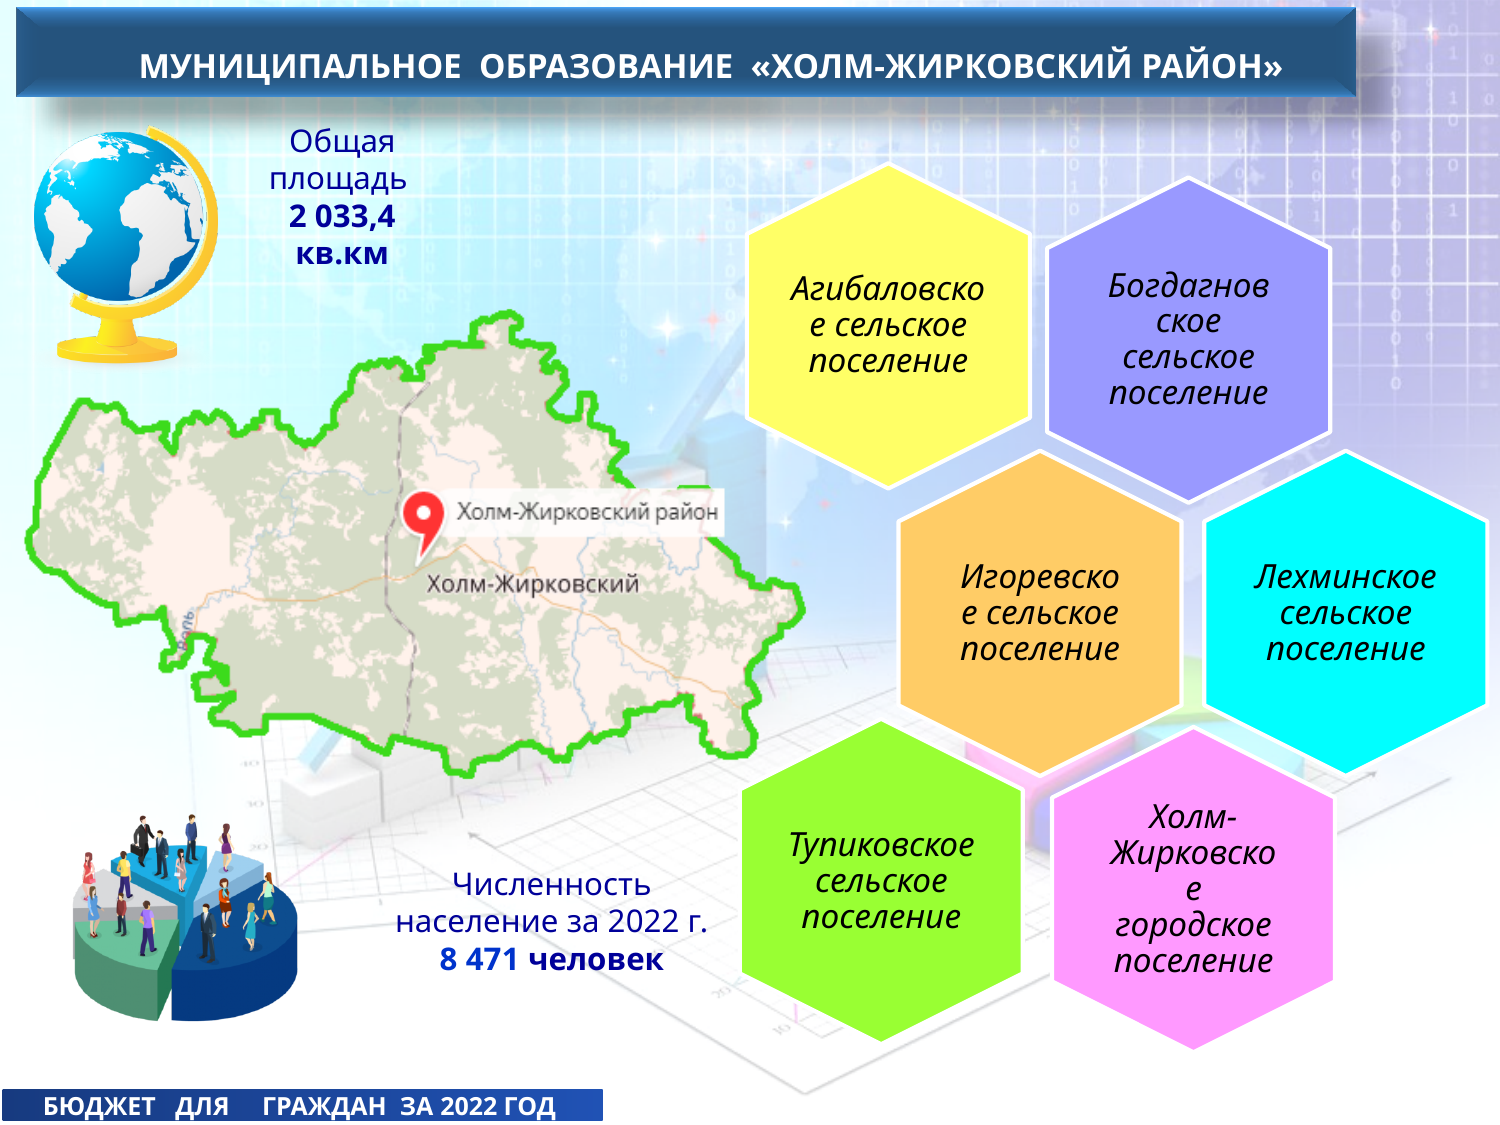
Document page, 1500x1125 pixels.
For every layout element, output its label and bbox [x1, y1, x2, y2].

picture [0, 0, 1500, 1125]
text_box [535, 101, 1500, 1125]
